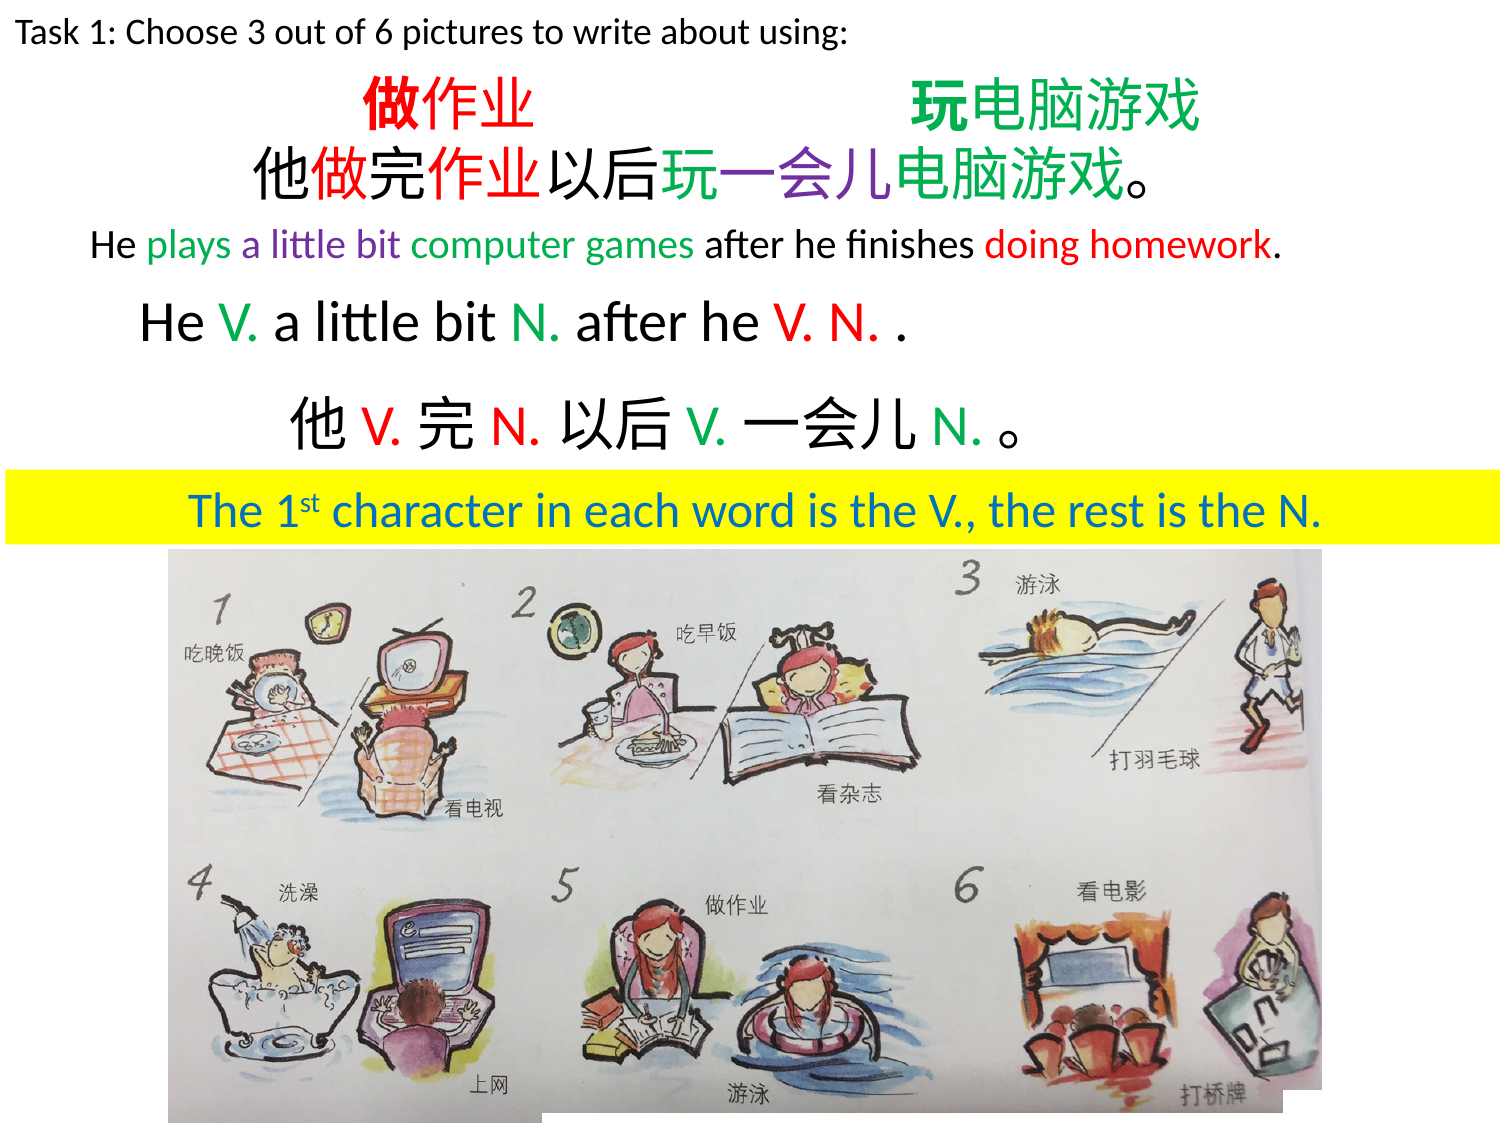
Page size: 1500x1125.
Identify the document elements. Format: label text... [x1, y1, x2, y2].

text_box Task 1: Choose 3 out of 6 pictures to write about using: [0, 0, 1500, 60]
text_box 他做完作业以后玩一会儿电脑游戏。 [237, 129, 1500, 209]
text_box He V. a little bit N. after he V. N. . [124, 276, 1500, 361]
text_box 玩电脑游戏 [749, 60, 1363, 129]
text_box The 1st character in each word is the V., the rest is the N. [5, 469, 1500, 545]
text_box 他V.完N.以后V.一会儿N.。 [274, 380, 1500, 465]
subtitle 做作业 [262, 60, 638, 129]
text_box He plays a little bit computer games after he finishes doing homework. [74, 209, 1500, 274]
picture [168, 549, 1332, 1124]
